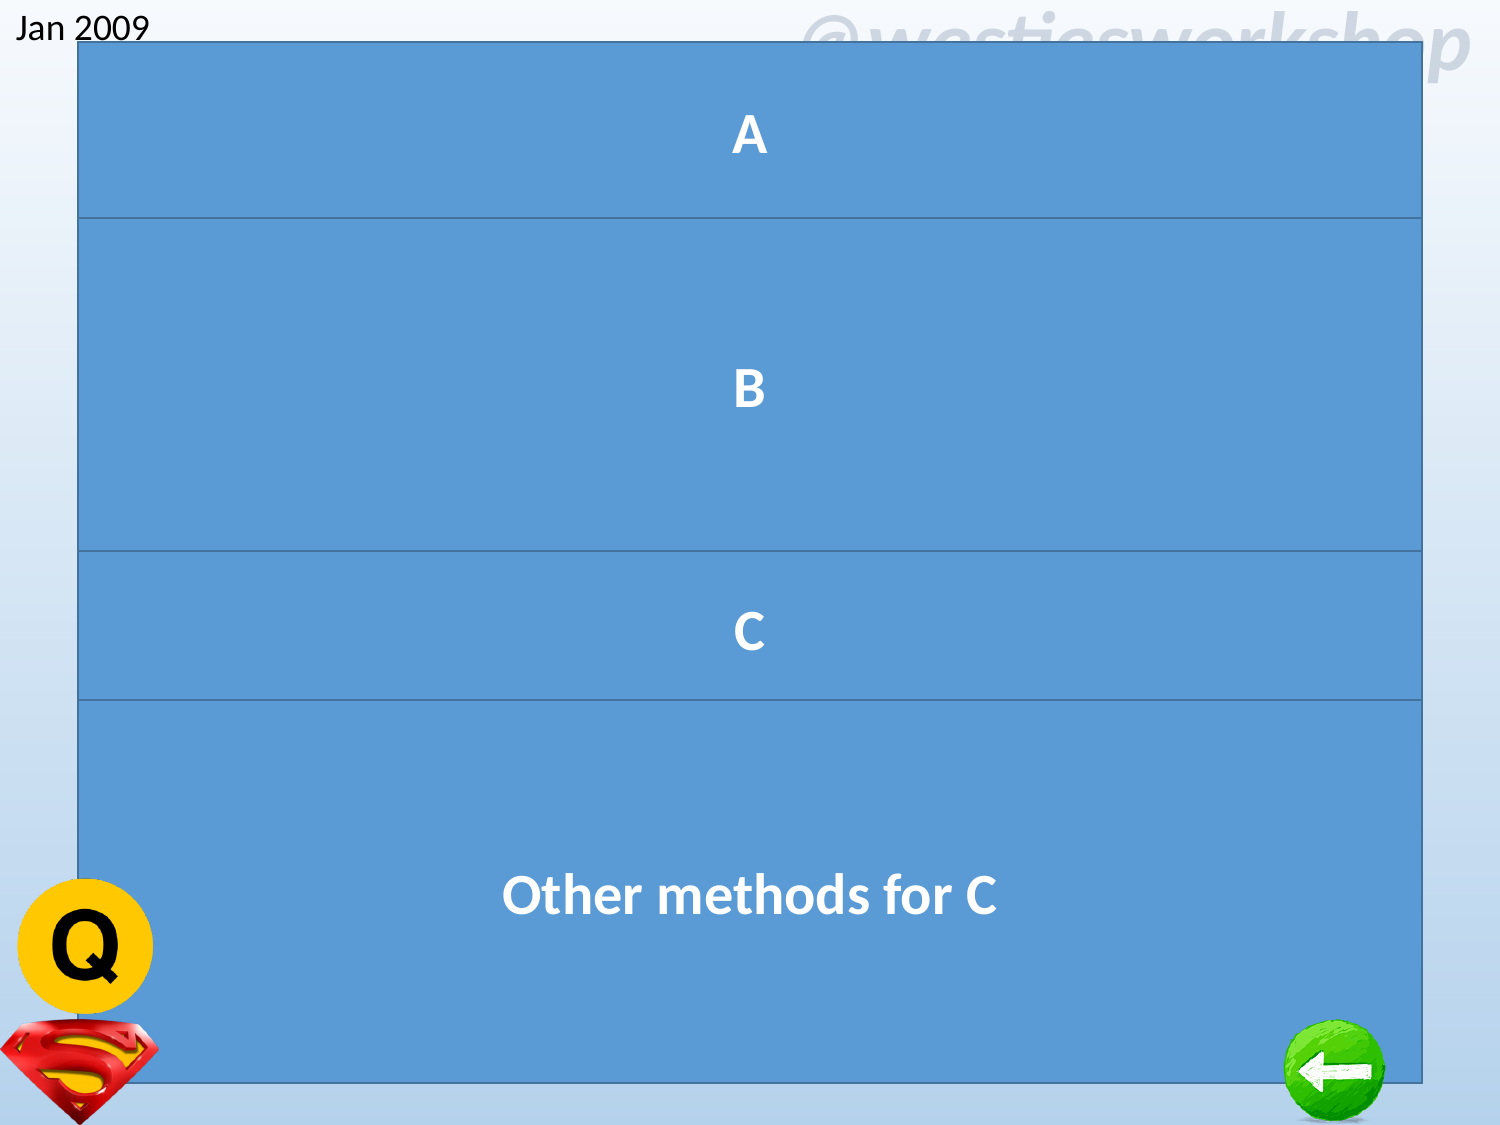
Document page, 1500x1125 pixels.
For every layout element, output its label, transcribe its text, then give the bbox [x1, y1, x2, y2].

picture [0, 42, 1422, 1125]
text_box Jan 2009 [1, 0, 165, 56]
